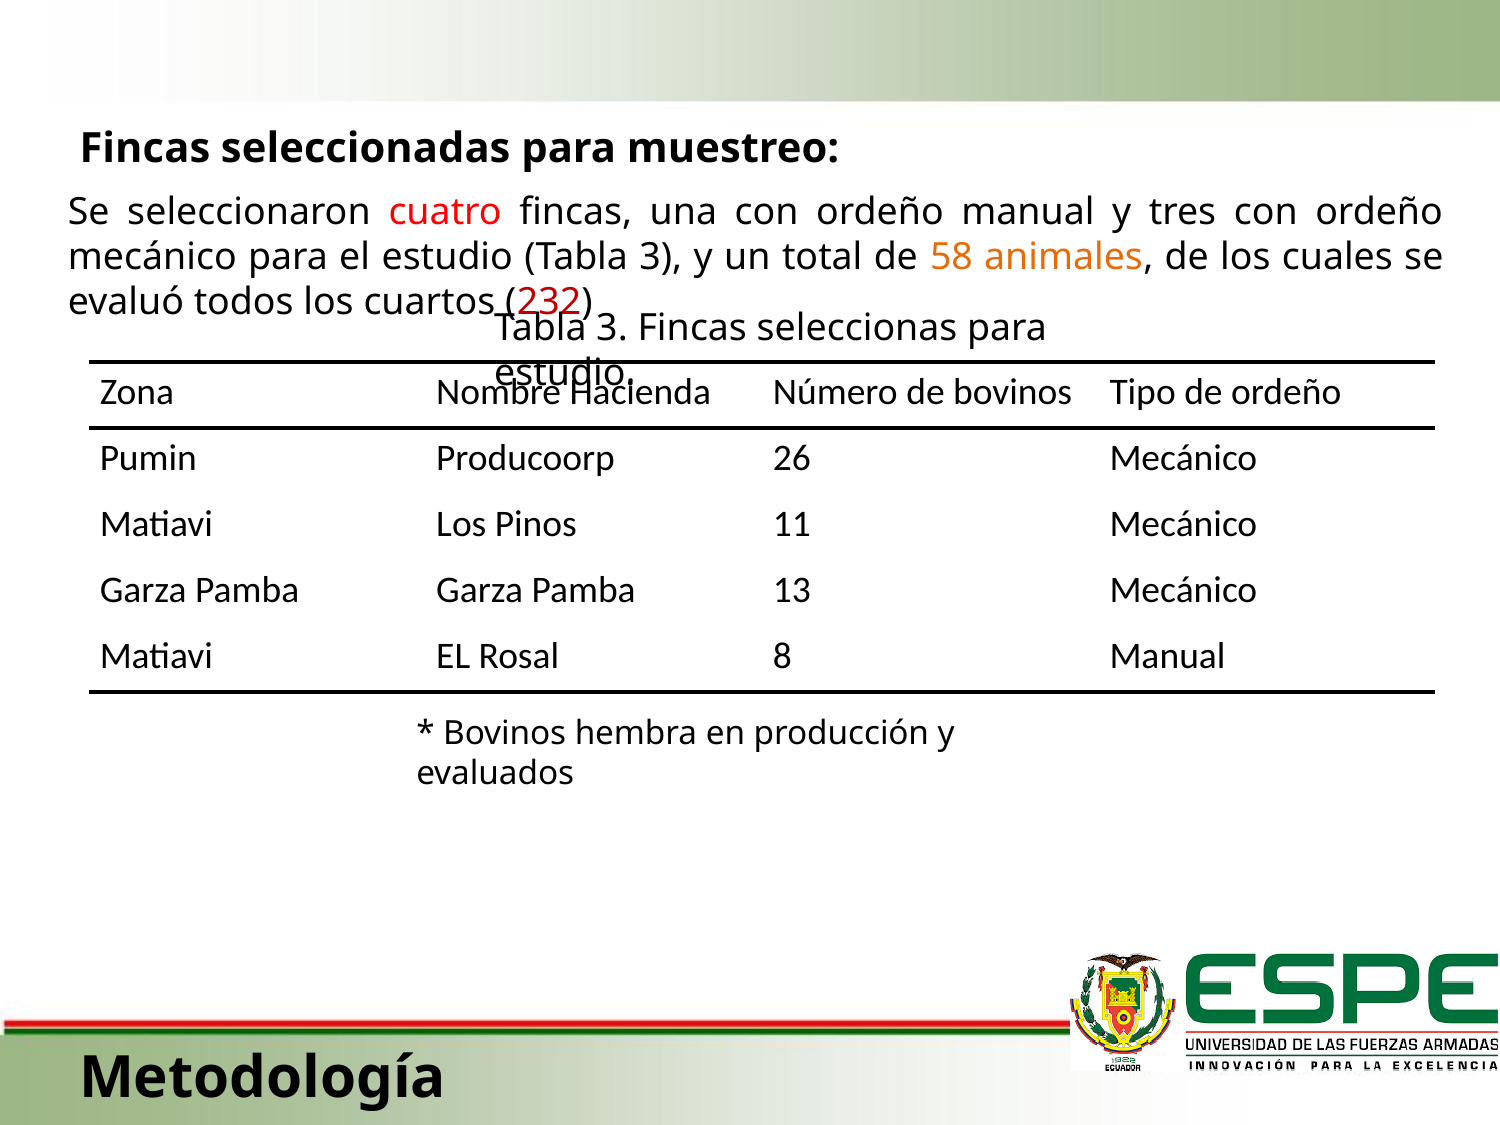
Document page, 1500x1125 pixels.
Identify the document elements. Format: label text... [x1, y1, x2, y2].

text_box Tabla 3. Fincas seleccionas para estudio. [479, 295, 1130, 401]
table_cell Pumin [89, 430, 425, 494]
text_box Metodología [64, 1031, 620, 1117]
table_cell 8 [762, 626, 1098, 690]
table_cell 26 [762, 430, 1098, 494]
table_cell Manual [1098, 626, 1435, 690]
table_header Nombre Hacienda [425, 364, 762, 426]
table_header Número de bovinos [762, 401, 1098, 426]
table_cell Garza Pamba [89, 560, 425, 626]
table_header Tipo de ordeño [1098, 364, 1435, 426]
table_cell Mecánico [1098, 430, 1435, 494]
table_header Zona [89, 364, 425, 426]
text_box Fincas seleccionadas para muestreo: [64, 113, 904, 179]
picture [0, 0, 1500, 1125]
table_cell Mecánico [1098, 494, 1435, 560]
table_cell Matiavi [89, 626, 425, 690]
table_cell Garza Pamba [425, 560, 762, 626]
text_box Se seleccionaron cuatro fincas, una con ordeño manual y tres con ordeño mecánico para el estudio (Tabla 3), y un total de 58 animales, de los cuales se evaluó todos los cuartos (232) [53, 179, 1459, 329]
table_cell EL Rosal [425, 626, 762, 690]
table_cell Producoorp [425, 430, 762, 494]
table_cell Mecánico [1098, 560, 1435, 626]
table_cell 13 [762, 560, 1098, 626]
table_cell Los Pinos [425, 494, 762, 560]
table_cell Matiavi [89, 494, 425, 560]
table_cell 11 [762, 494, 1098, 560]
text_box * Bovinos hembra en producción y evaluados [401, 704, 1111, 799]
